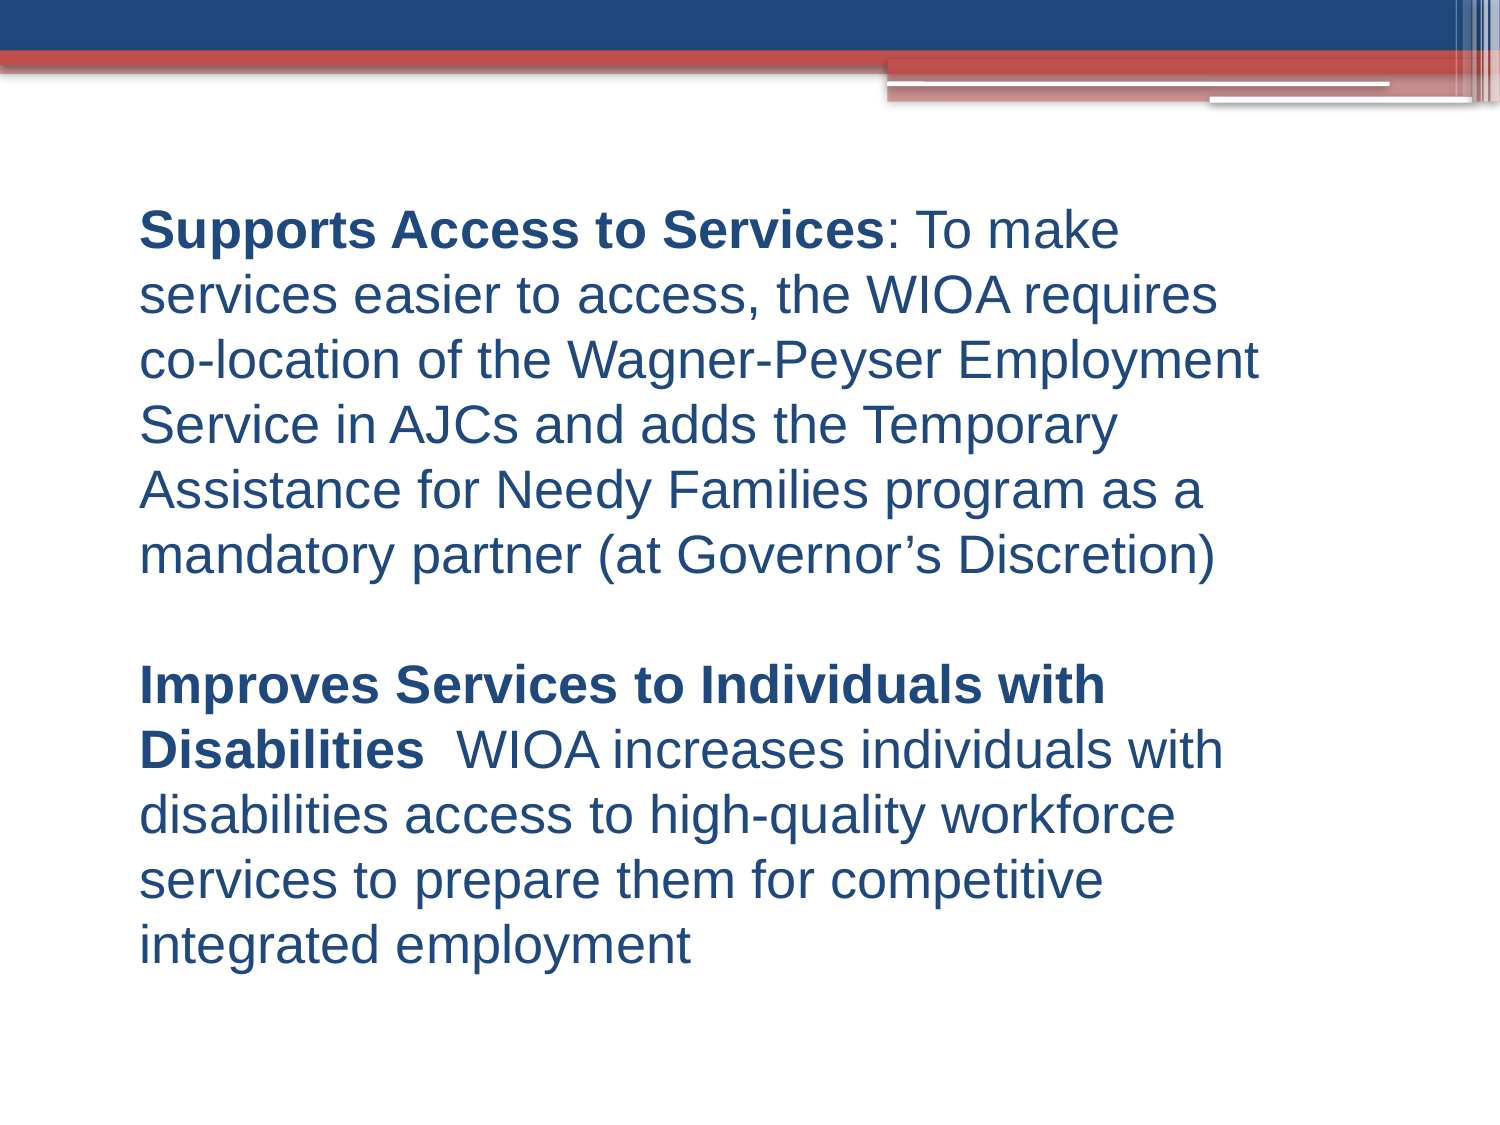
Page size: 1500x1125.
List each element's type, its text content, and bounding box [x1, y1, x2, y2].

text_box Supports Access to Services: To make services easier to access, the WIOA requires co-location of the Wagner-Peyser Employment Service in AJCs and adds the Temporary Assistance for Needy Families program as a mandatory partner (at Governor’s Discretion) Improves Services to Individuals with Disabilities WIOA increases individuals with disabilities access to high-quality workforce services to prepare them for competitive integrated employment [125, 187, 1300, 1102]
